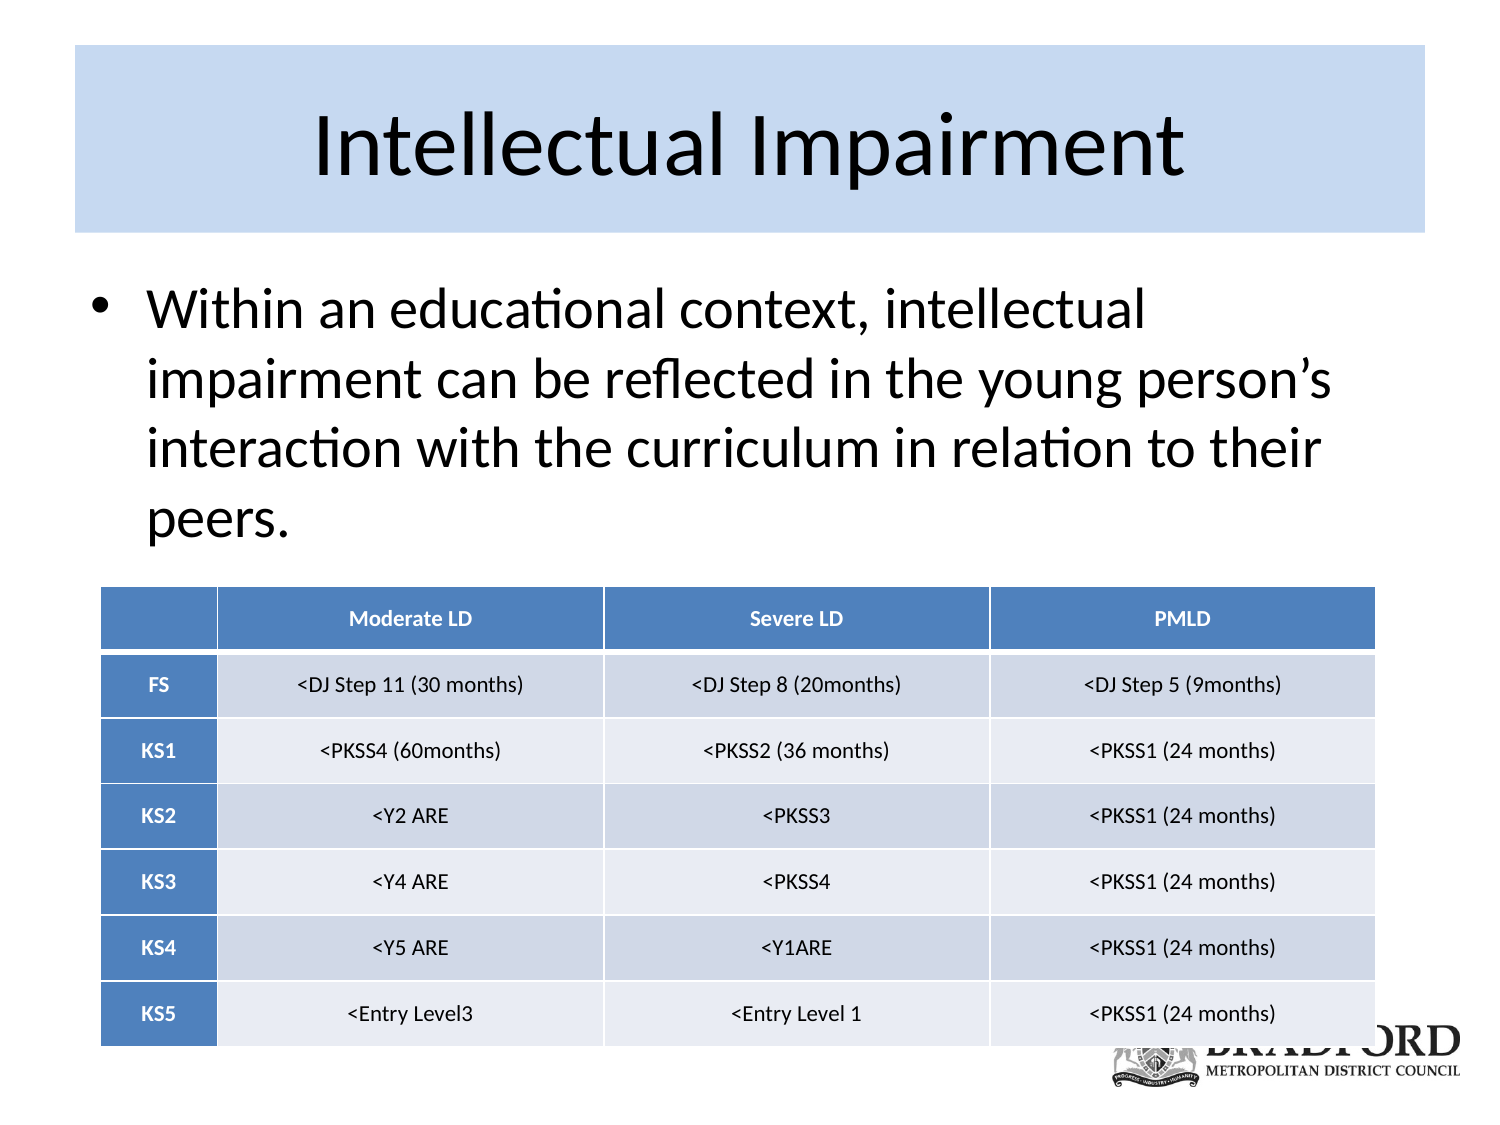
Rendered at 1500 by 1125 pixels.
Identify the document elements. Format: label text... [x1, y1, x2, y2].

table_cell <Entry Level3 [218, 982, 603, 1046]
table_cell <PKSS2 (36 months) [605, 719, 989, 783]
table_header Moderate LD [218, 587, 603, 649]
list Within an educational context, intellectual impairment can be reflected in the young person’s interaction with the curriculum in relation to their peers. [75, 262, 1425, 1005]
table_cell <PKSS1 (24 months) [991, 784, 1375, 848]
table_cell FS [101, 655, 217, 717]
table_cell <PKSS3 [605, 784, 989, 848]
table_cell KS3 [101, 850, 217, 914]
table_cell KS2 [101, 784, 217, 848]
title Intellectual Impairment [75, 45, 1425, 233]
table_cell <DJ Step 8 (20months) [605, 655, 989, 717]
table_cell KS5 [101, 982, 217, 1046]
table_cell <PKSS1 (24 months) [991, 916, 1375, 980]
table_cell <Y2 ARE [218, 784, 603, 848]
table_cell KS1 [101, 719, 217, 783]
table_header [101, 587, 217, 649]
table_cell <PKSS4 [605, 850, 989, 914]
table_cell <PKSS1 (24 months) [991, 719, 1375, 783]
table_cell <PKSS4 (60months) [218, 719, 603, 783]
table_header Severe LD [605, 587, 989, 649]
table_cell <Y5 ARE [218, 916, 603, 980]
table_cell <PKSS1 (24 months) [991, 850, 1375, 914]
table_cell <Y1ARE [605, 916, 989, 980]
table_cell KS4 [101, 916, 217, 980]
table_header PMLD [991, 587, 1375, 649]
table_cell <Entry Level 1 [605, 982, 989, 1046]
picture [1104, 987, 1460, 1087]
table_cell <DJ Step 11 (30 months) [218, 655, 603, 717]
table_cell <Y4 ARE [218, 850, 603, 914]
table_cell <PKSS1 (24 months) [991, 982, 1375, 1046]
table_cell <DJ Step 5 (9months) [991, 655, 1375, 717]
